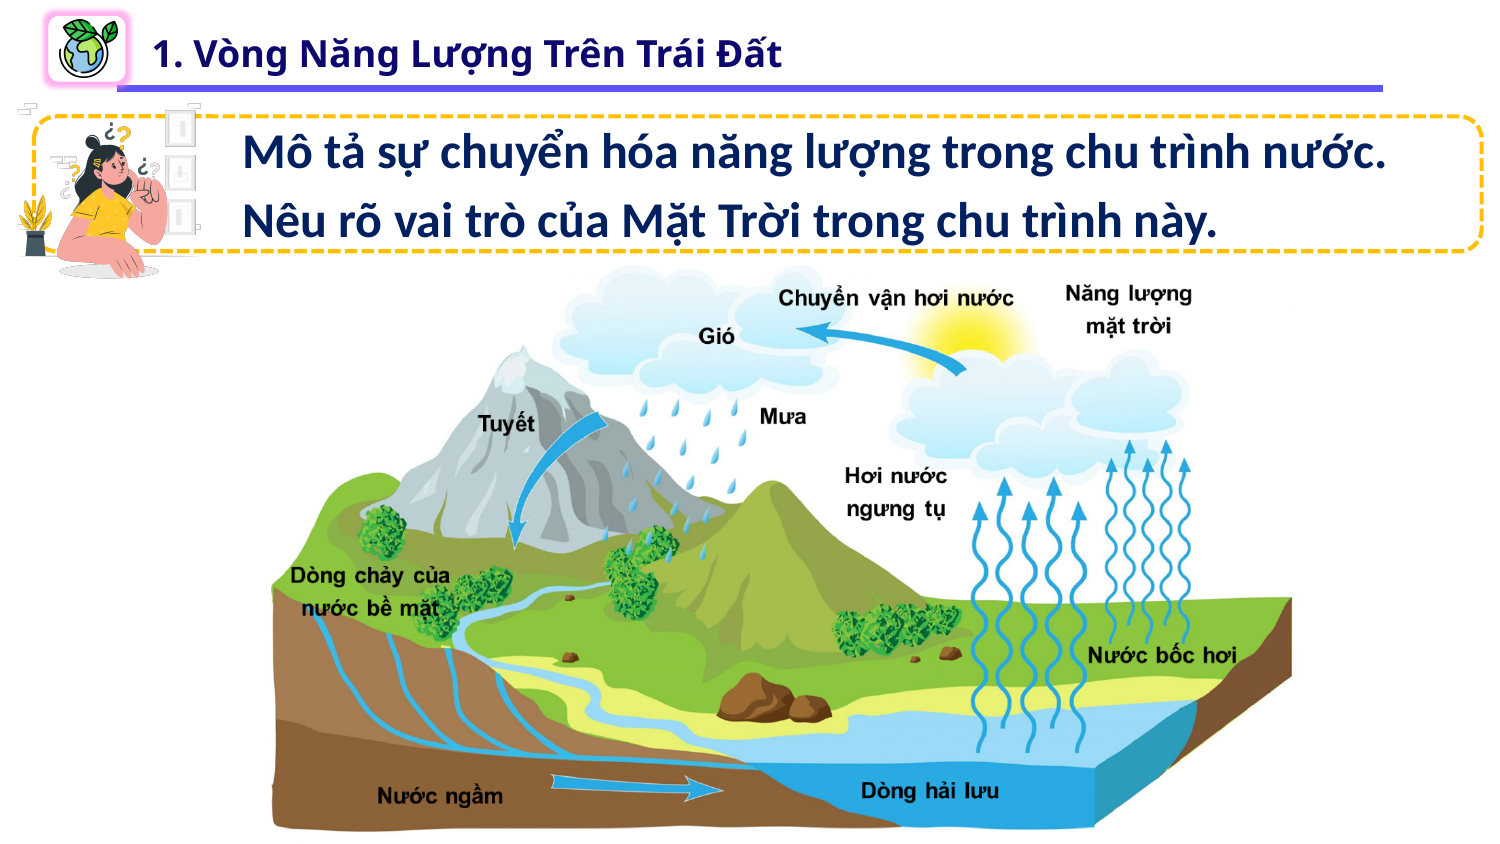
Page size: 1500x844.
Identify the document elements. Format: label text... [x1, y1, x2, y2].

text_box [48, 15, 126, 75]
text_box 1. Vòng Năng Lượng Trên Trái Đất [136, 16, 1029, 82]
text_box Mô tả sự chuyển hóa năng lượng trong chu trình nước. Nêu rõ vai trò của Mặt Trời trong chu trình này. [227, 94, 1466, 247]
picture [0, 76, 219, 296]
text_box [223, 114, 1484, 254]
picture [263, 251, 1304, 844]
